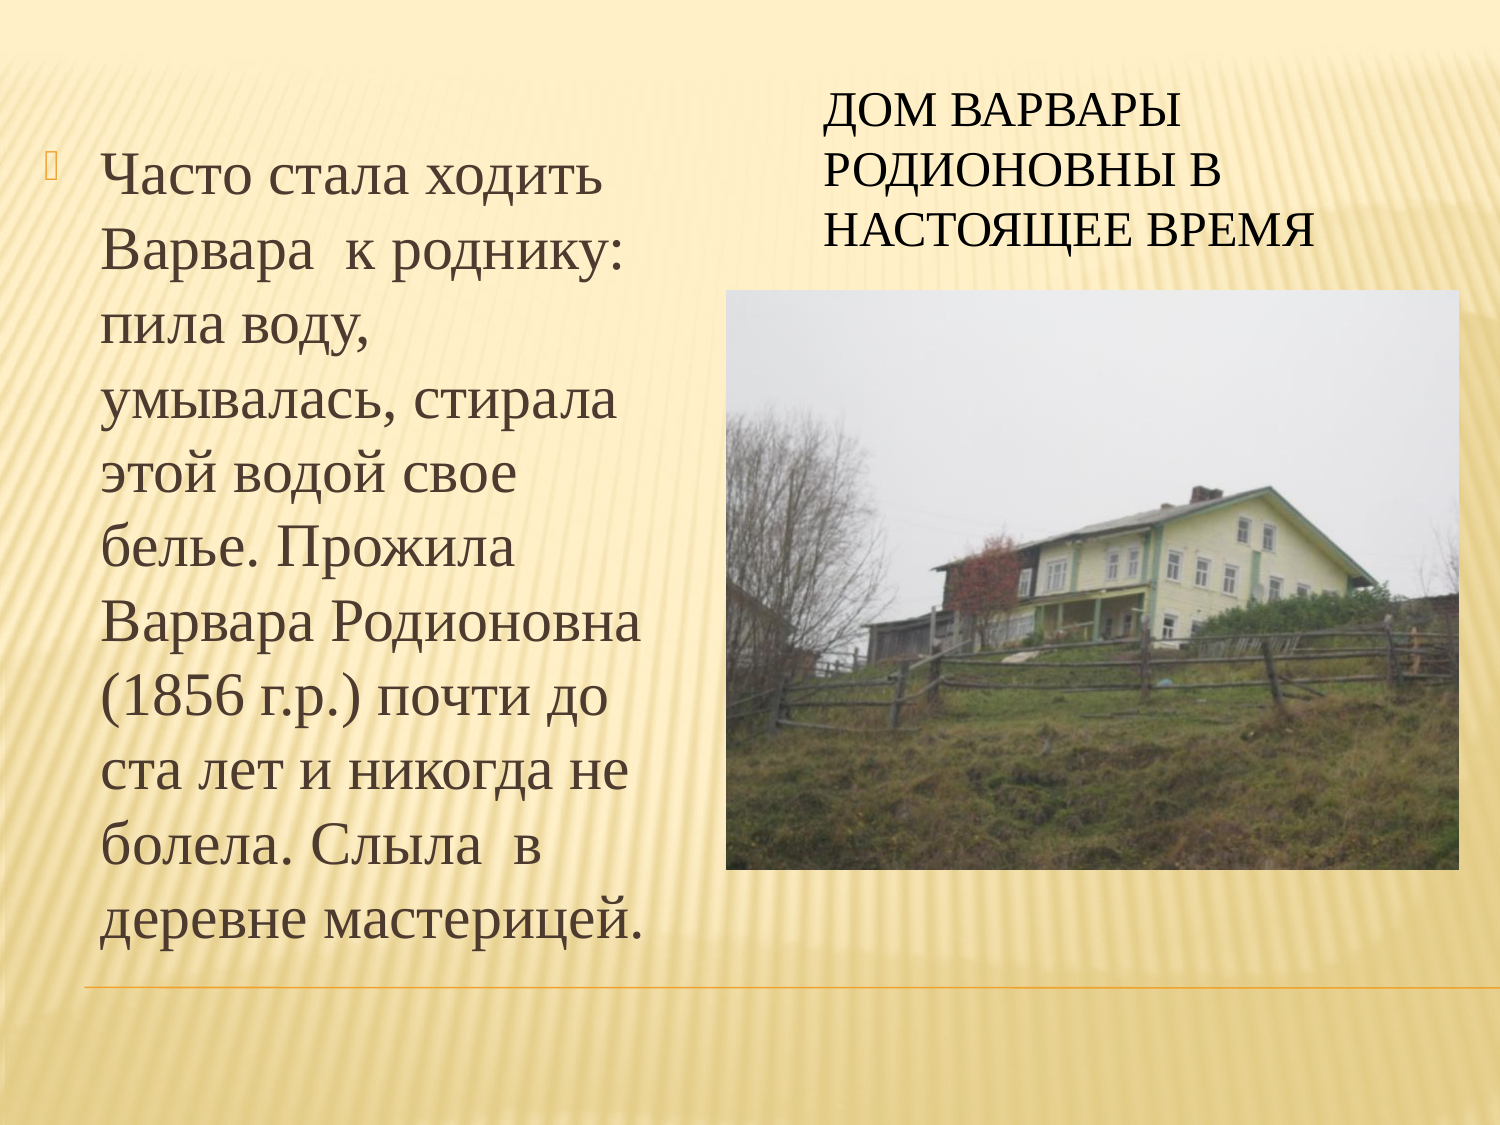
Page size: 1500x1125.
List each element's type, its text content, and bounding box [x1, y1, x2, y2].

list Дом Варвары родионовны в настоящее время [809, 90, 1467, 244]
list Часто стала ходить Варвара к роднику: пила воду, умывалась, стирала этой водой свое белье. Прожила Варвара Родионовна (1856 г.р.) почти до ста лет и никогда не болела. Слыла в деревне мастерицей. [29, 125, 668, 976]
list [726, 290, 1459, 870]
